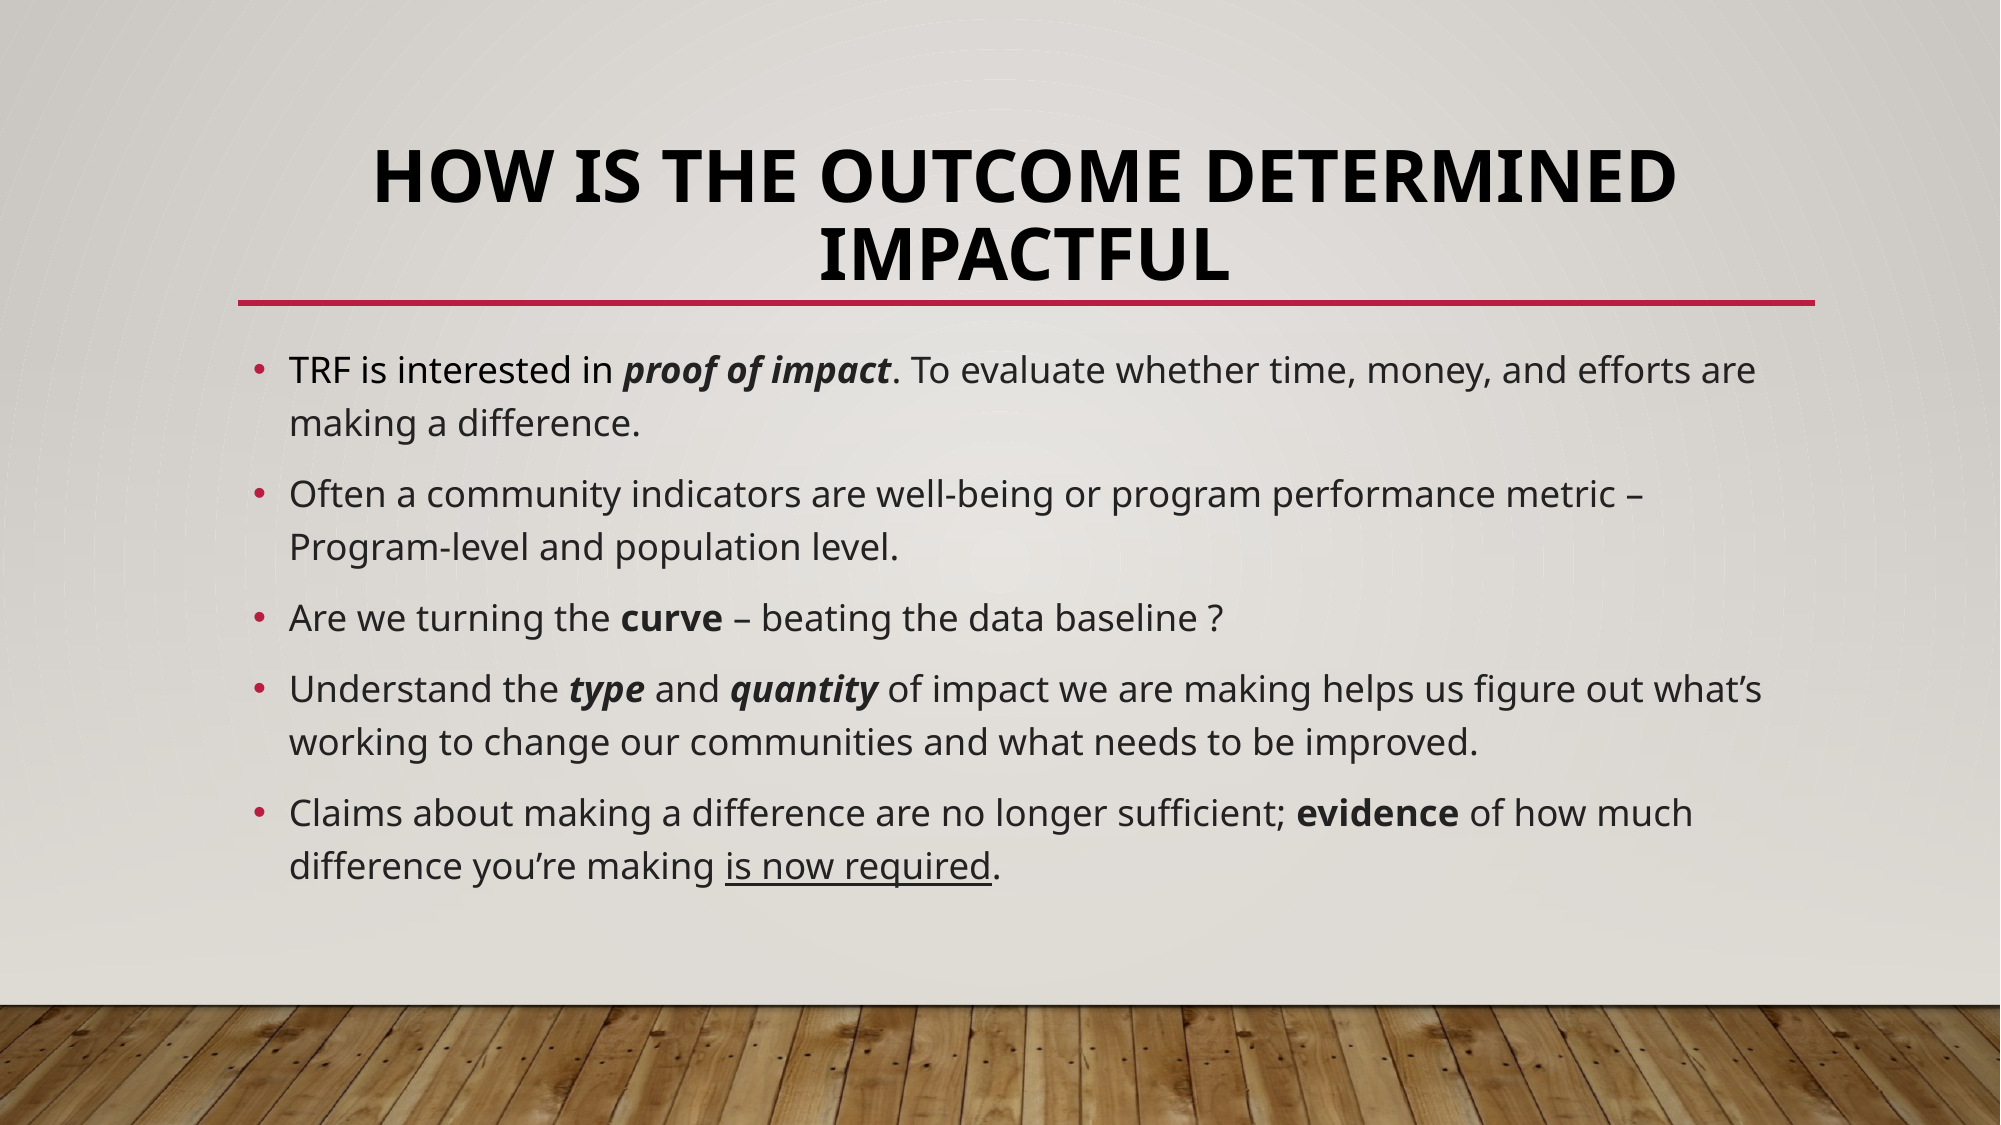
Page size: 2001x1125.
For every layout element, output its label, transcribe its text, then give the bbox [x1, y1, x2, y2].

title How is the outcome determined impactful [238, 131, 1814, 305]
picture [0, 1005, 2000, 1125]
list TRF is interested in proof of impact. To evaluate whether time, money, and efforts are making a difference. Often a community indicators are well-being or program performance metric – Program-level and population level. Are we turning the curve – beating the data baseline ? Understand the type and quantity of impact we are making helps us figure out what’s working to change our communities and what needs to be improved. Claims about making a difference are no longer sufficient; evidence of how much difference you’re making is now required. [238, 330, 1814, 897]
